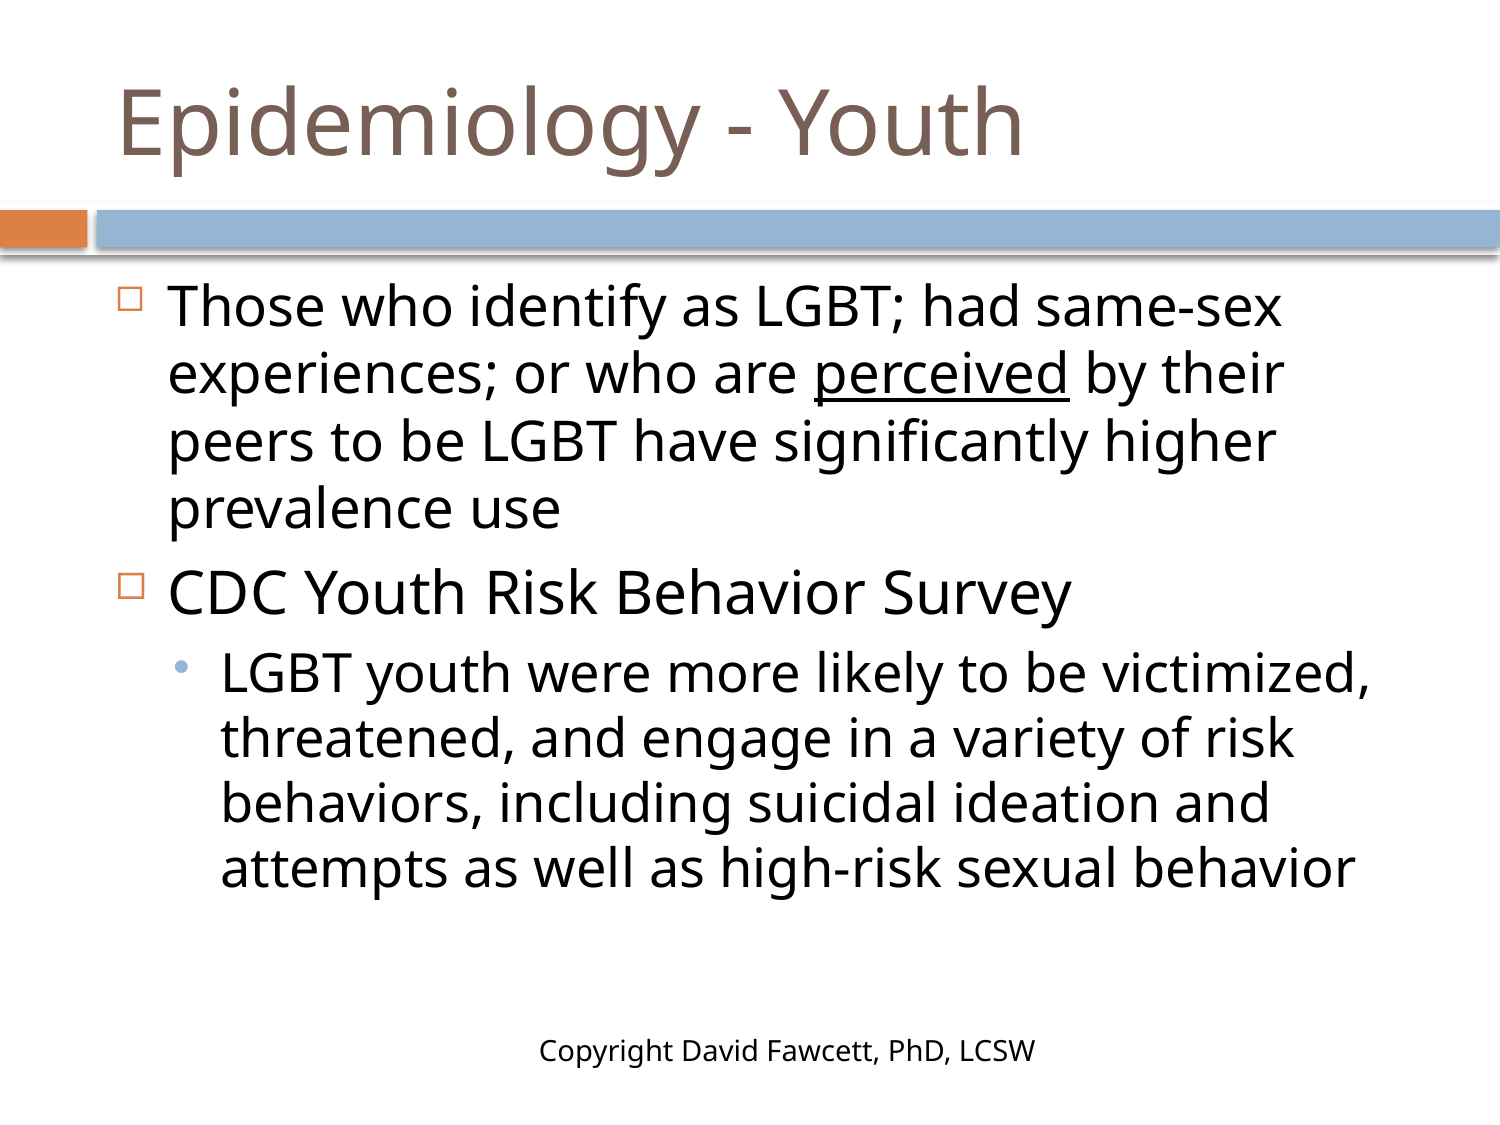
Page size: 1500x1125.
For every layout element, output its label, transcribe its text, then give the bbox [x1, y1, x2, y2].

list Those who identify as LGBT; had same-sex experiences; or who are perceived by their peers to be LGBT have significantly higher prevalence use CDC Youth Risk Behavior Survey LGBT youth were more likely to be victimized, threatened, and engage in a variety of risk behaviors, including suicidal ideation and attempts as well as high-risk sexual behavior [100, 262, 1438, 1000]
text_box Copyright David Fawcett, PhD, LCSW [399, 1024, 1175, 1075]
title Epidemiology - Youth [100, 37, 1438, 200]
